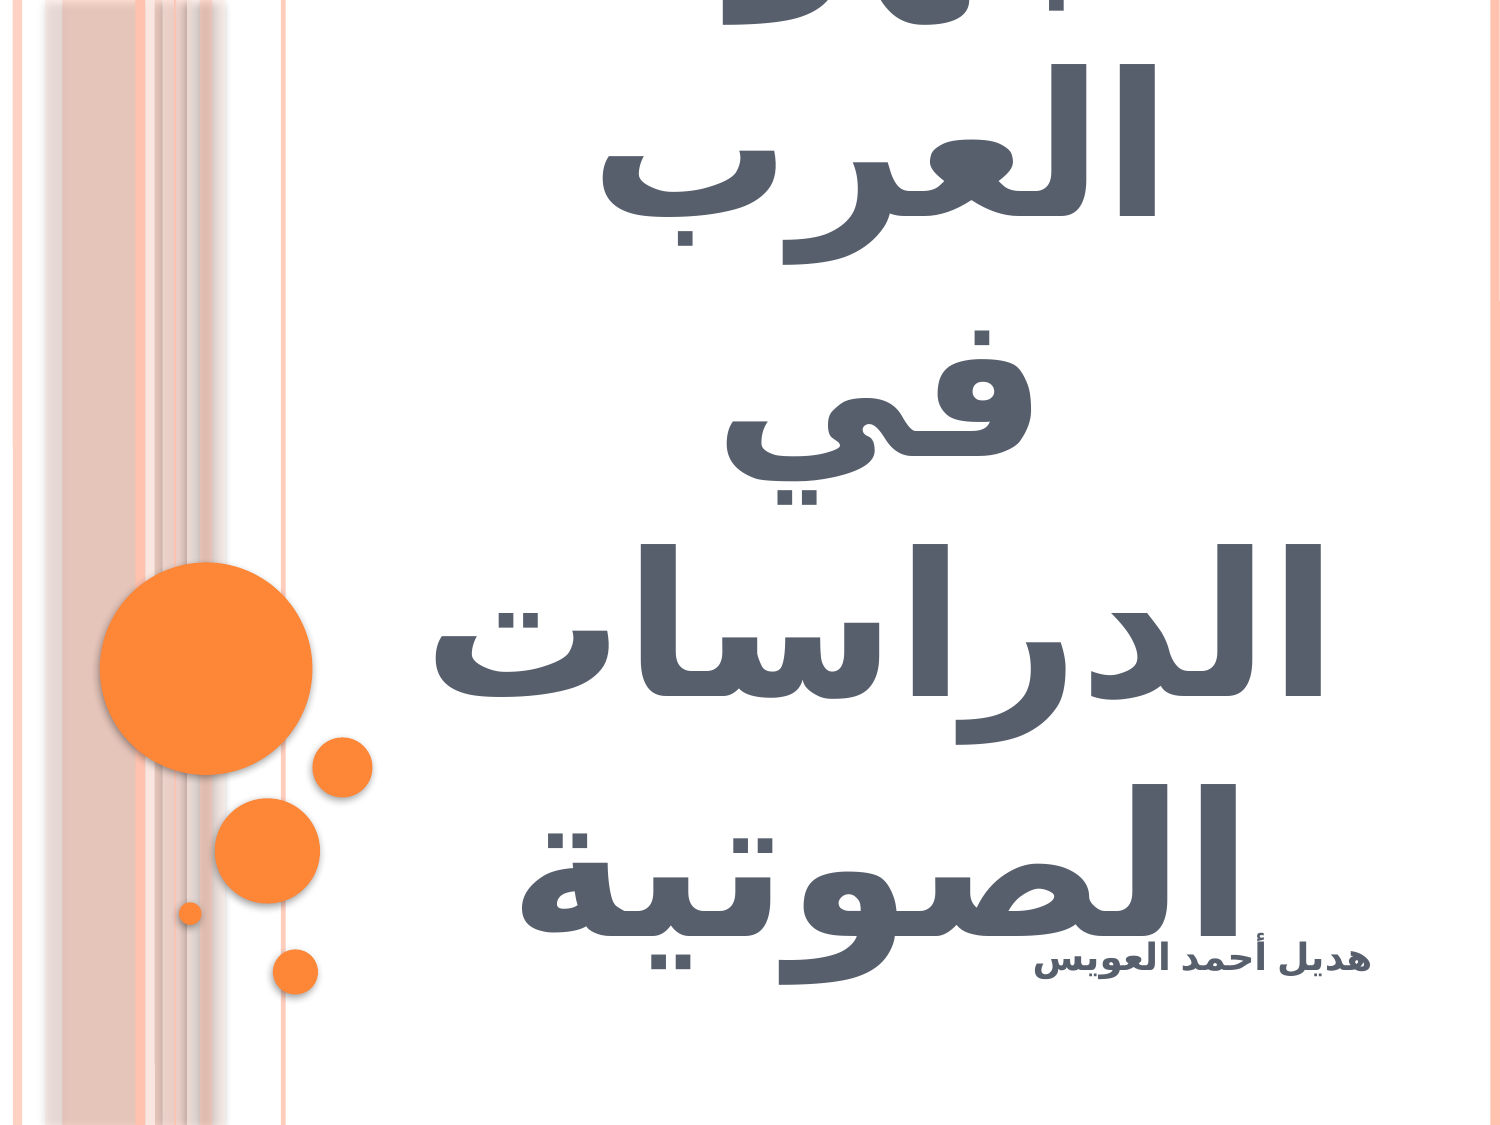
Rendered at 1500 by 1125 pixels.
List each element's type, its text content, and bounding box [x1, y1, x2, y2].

subtitle هديل أحمد العويس [375, 925, 1388, 1125]
title جهود العرب في الدراسات الصوتية [375, 512, 1388, 925]
